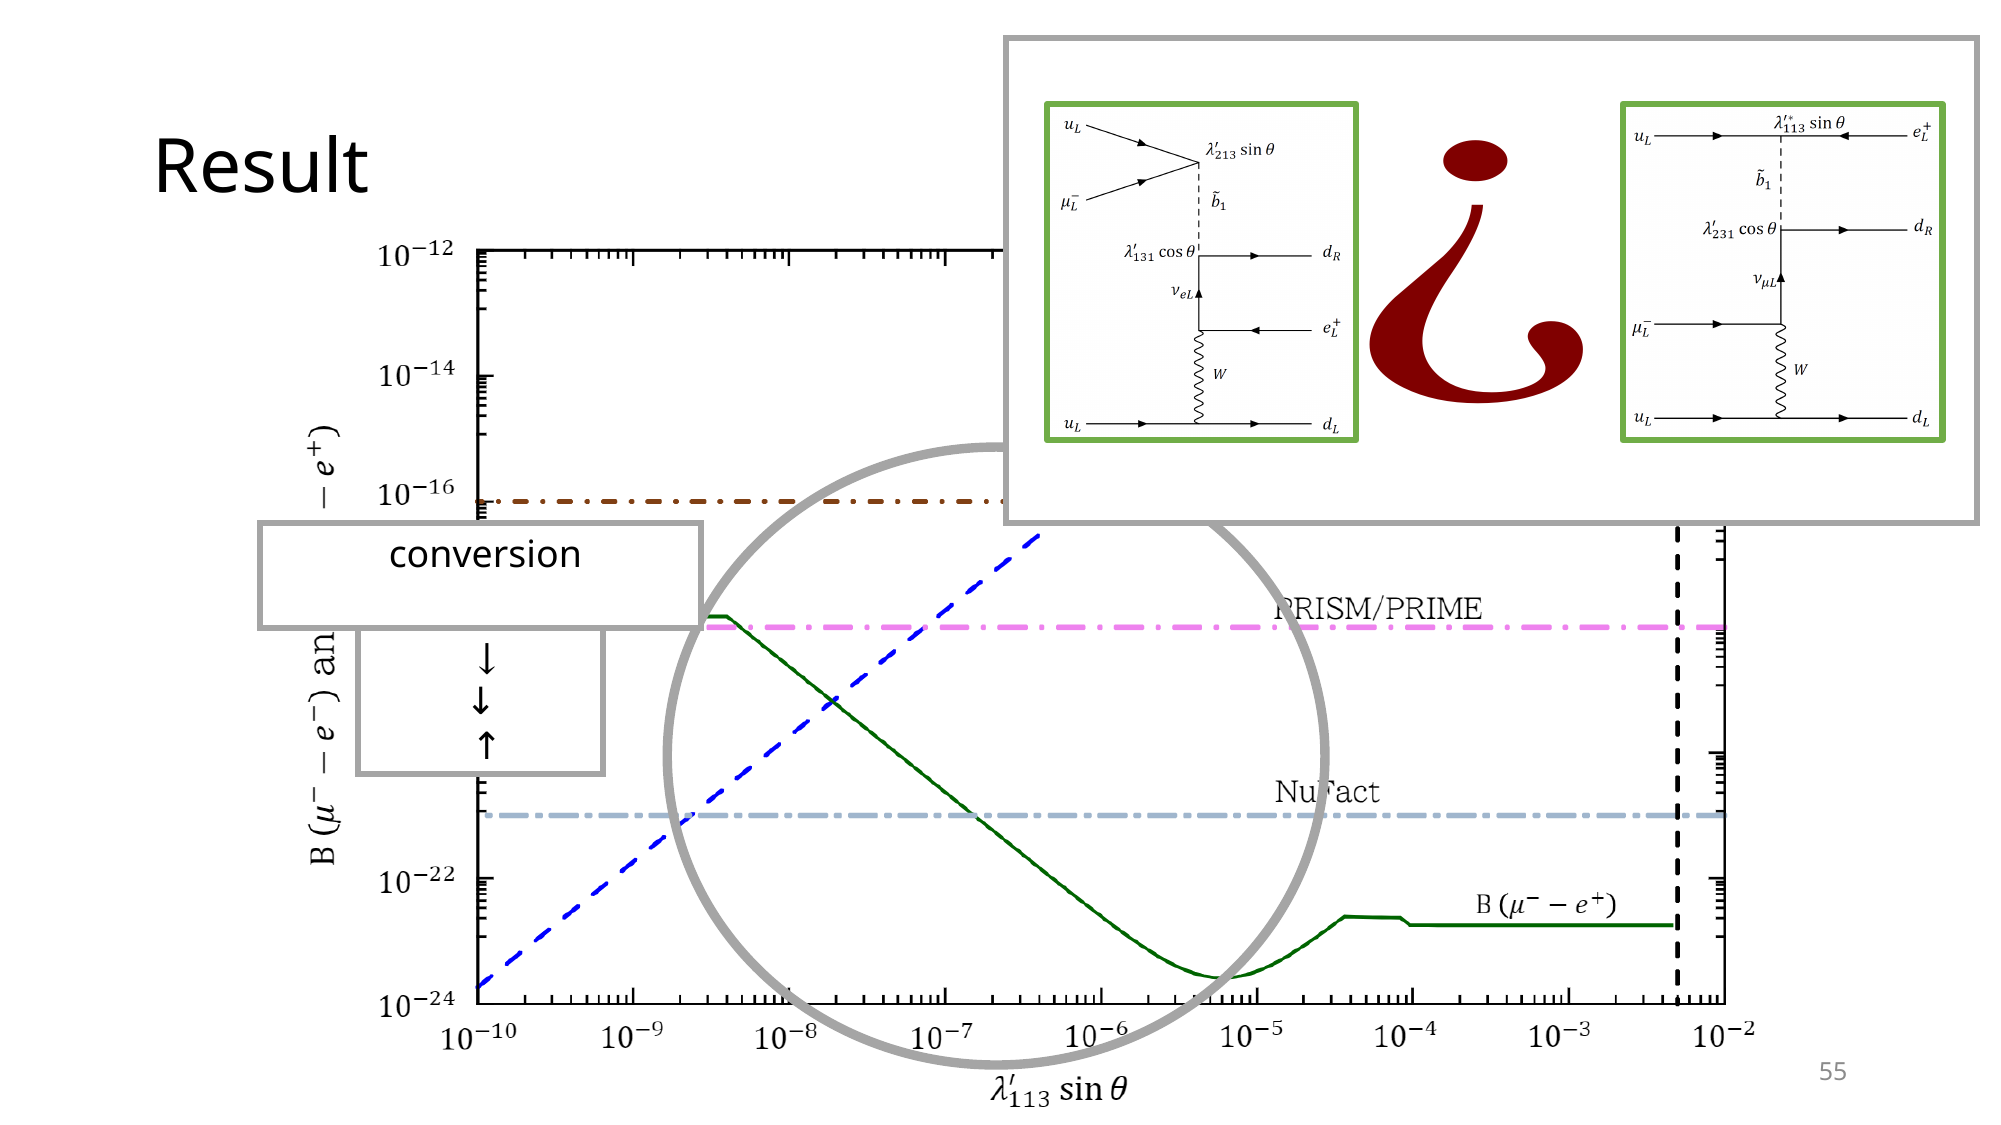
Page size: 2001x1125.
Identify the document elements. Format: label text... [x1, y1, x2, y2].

text_box [1005, 37, 1978, 524]
slide_number 55 [1769, 1042, 1863, 1103]
title Result [137, 59, 1005, 278]
picture [283, 107, 1940, 1113]
